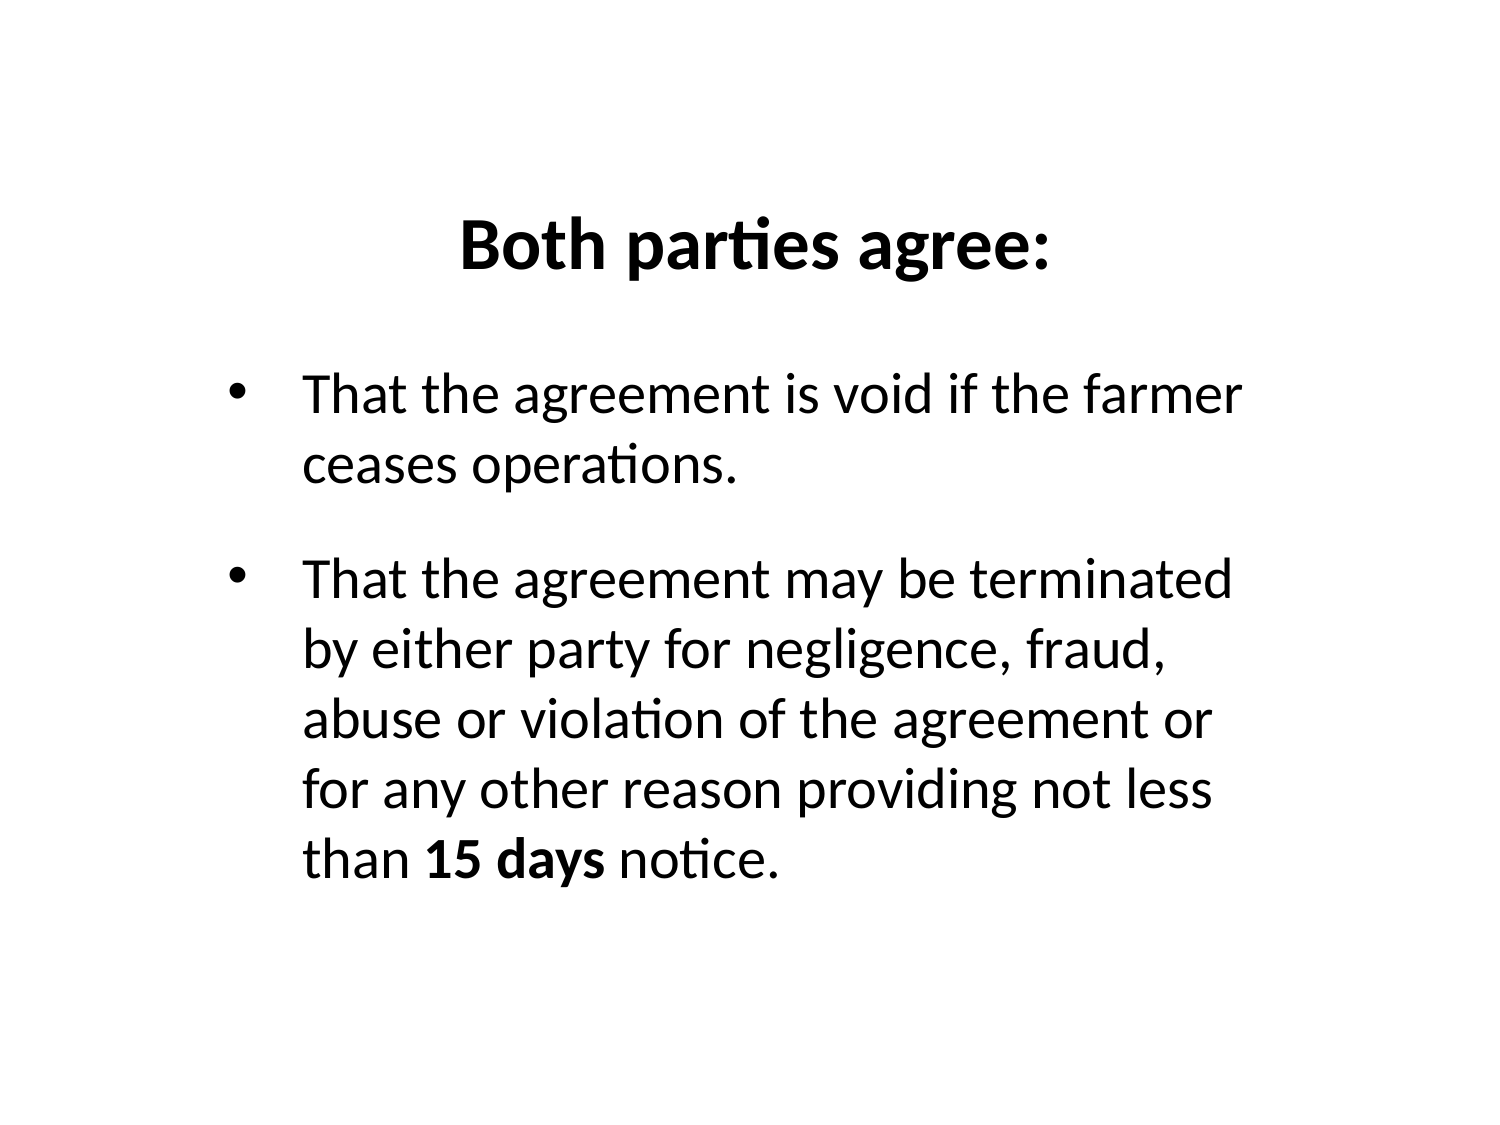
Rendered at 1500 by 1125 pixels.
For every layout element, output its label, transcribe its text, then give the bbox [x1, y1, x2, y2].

text_box Both parties agree: That the agreement is void if the farmer ceases operations. That the agreement may be terminated by either party for negligence, fraud, abuse or violation of the agreement or for any other reason providing not less than 15 days notice. [212, 187, 1300, 897]
